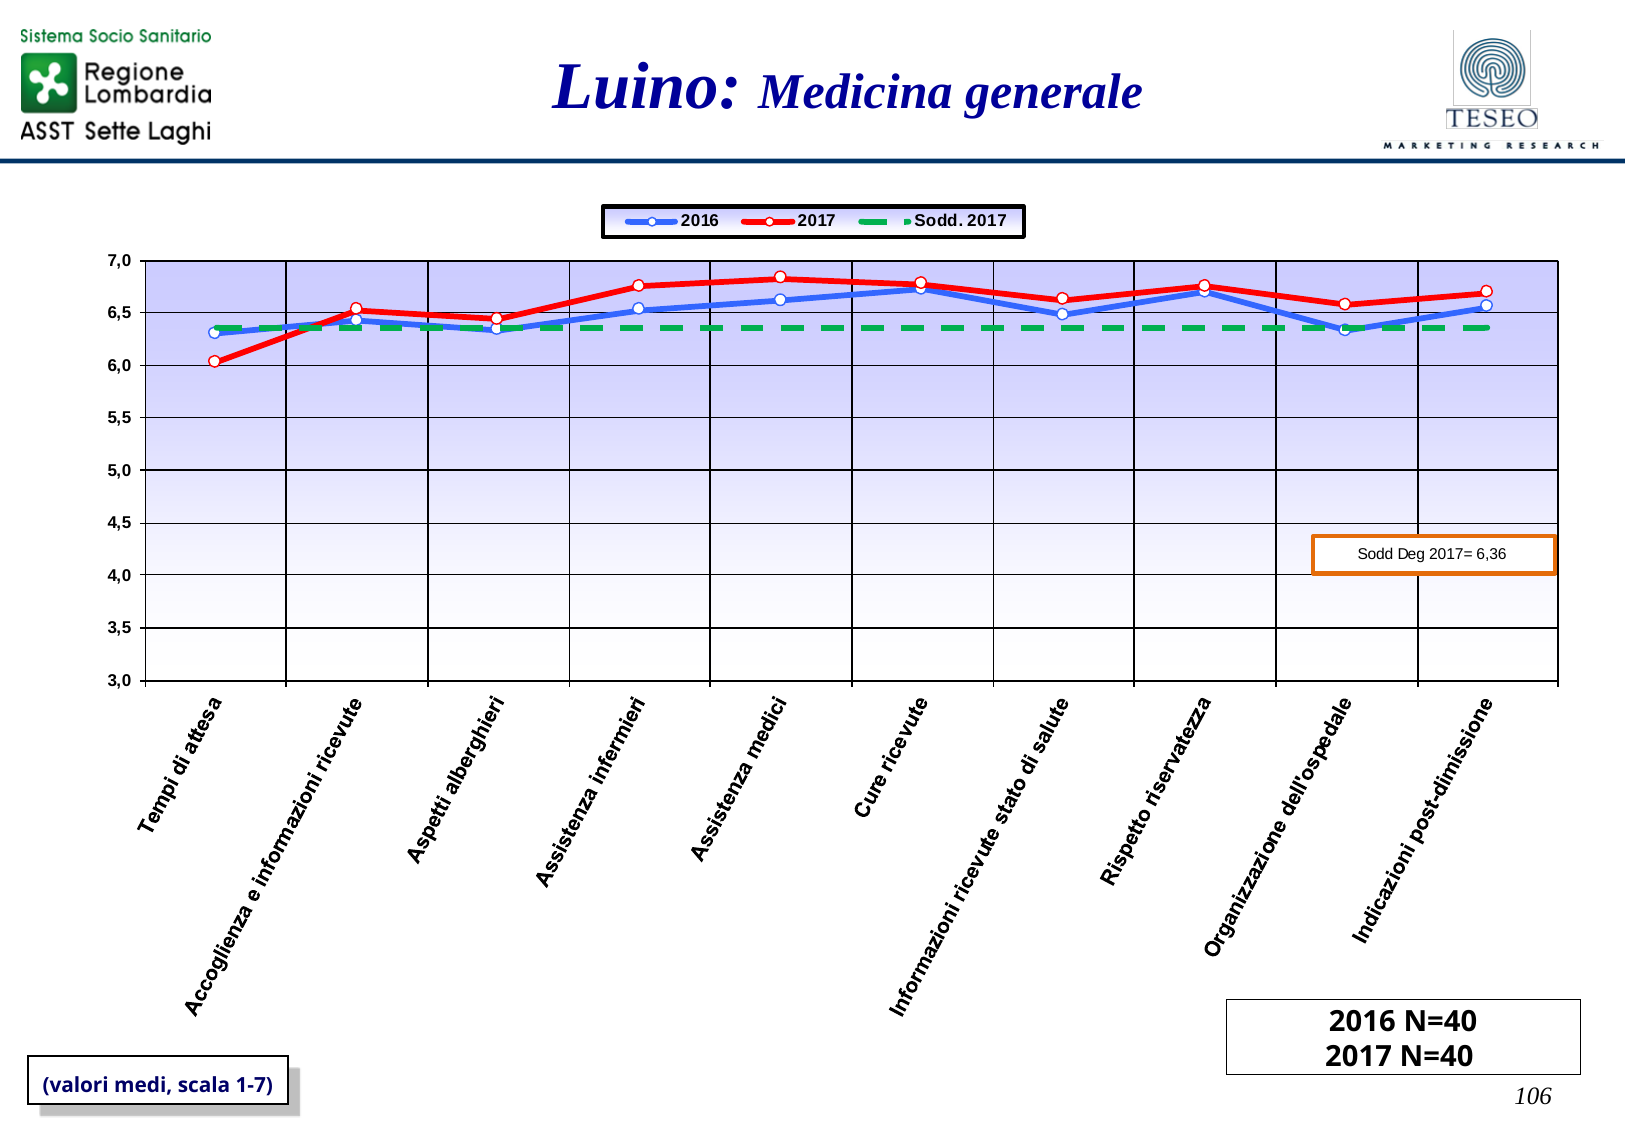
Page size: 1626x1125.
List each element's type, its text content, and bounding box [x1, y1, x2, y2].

picture [62, 194, 1562, 1048]
text_box (valori medi, scala 1-7) [27, 1056, 288, 1104]
picture [21, 26, 211, 148]
text_box Luino: Medicina generale [304, 19, 1392, 144]
text_box 2016 N=40 2017 N=40 [1226, 999, 1581, 1075]
picture [1381, 30, 1604, 149]
